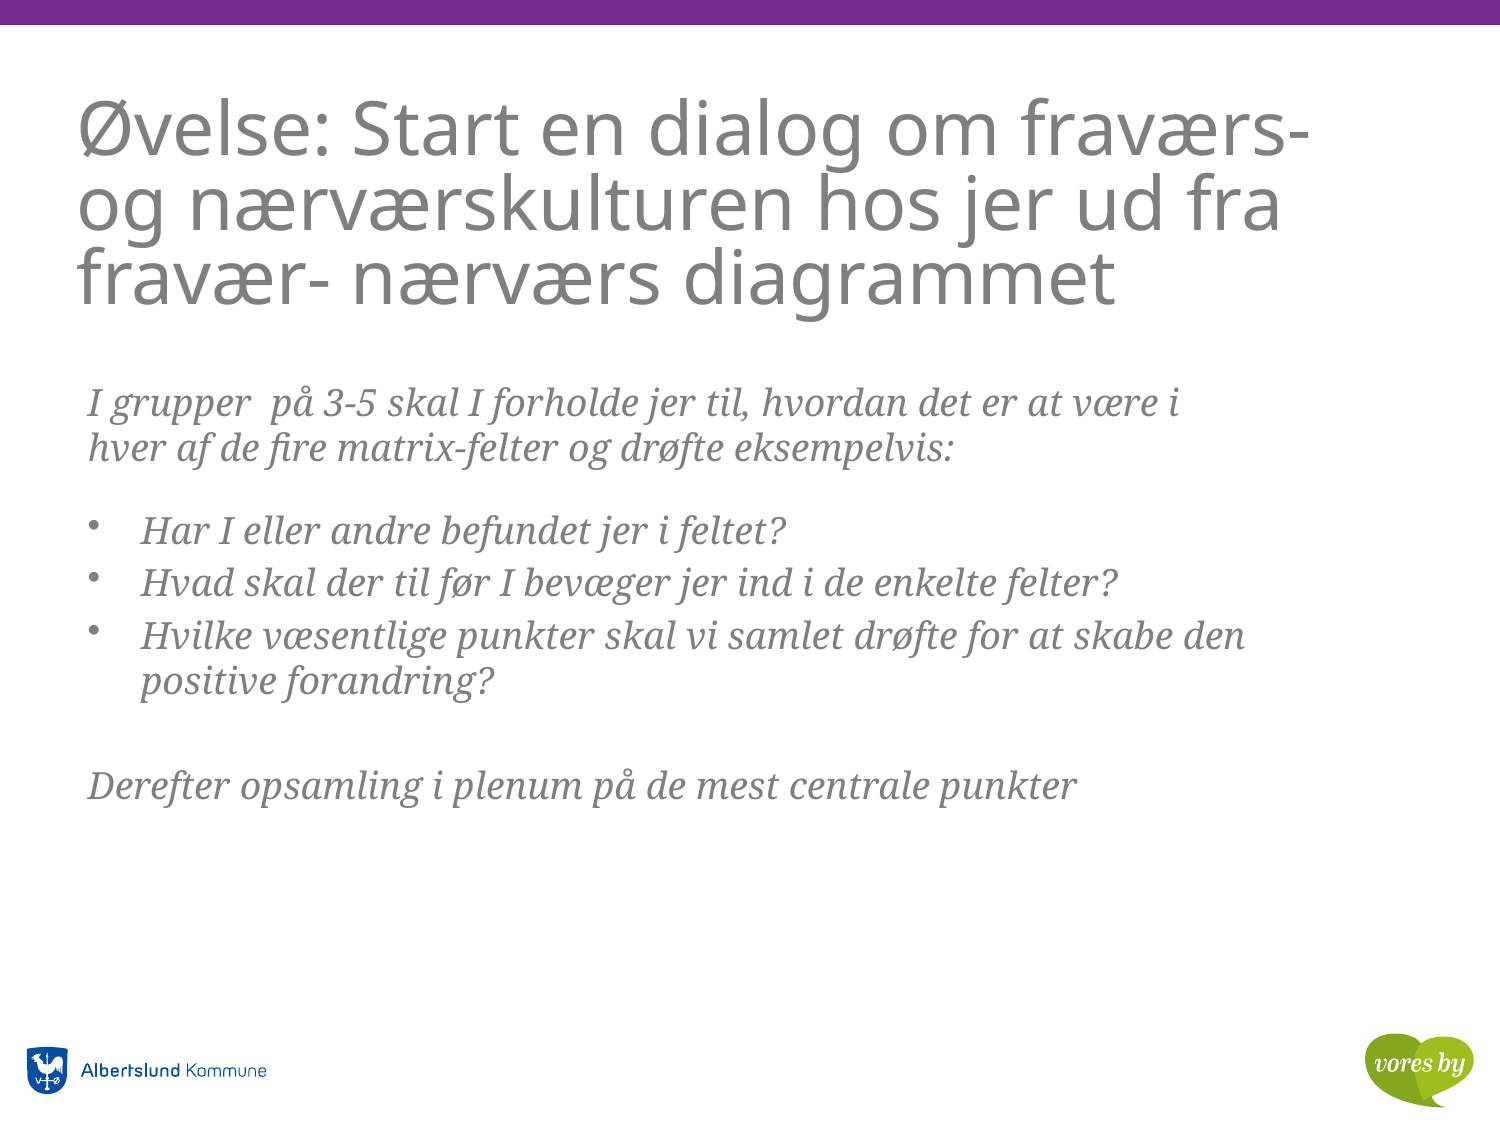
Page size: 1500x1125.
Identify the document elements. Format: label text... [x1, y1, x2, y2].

title Øvelse: Start en dialog om fraværs- og nærværskulturen hos jer ud fra fravær- nærværs diagrammet [76, 95, 1418, 279]
list I grupper på 3-5 skal I forholde jer til, hvordan det er at være i hver af de fire matrix-felter og drøfte eksempelvis: Har I eller andre befundet jer i feltet? Hvad skal der til før I bevæger jer ind i de enkelte felter? Hvilke væsentlige punkter skal vi samlet drøfte for at skabe den positive forandring? Derefter opsamling i plenum på de mest centrale punkter [87, 326, 1268, 1006]
